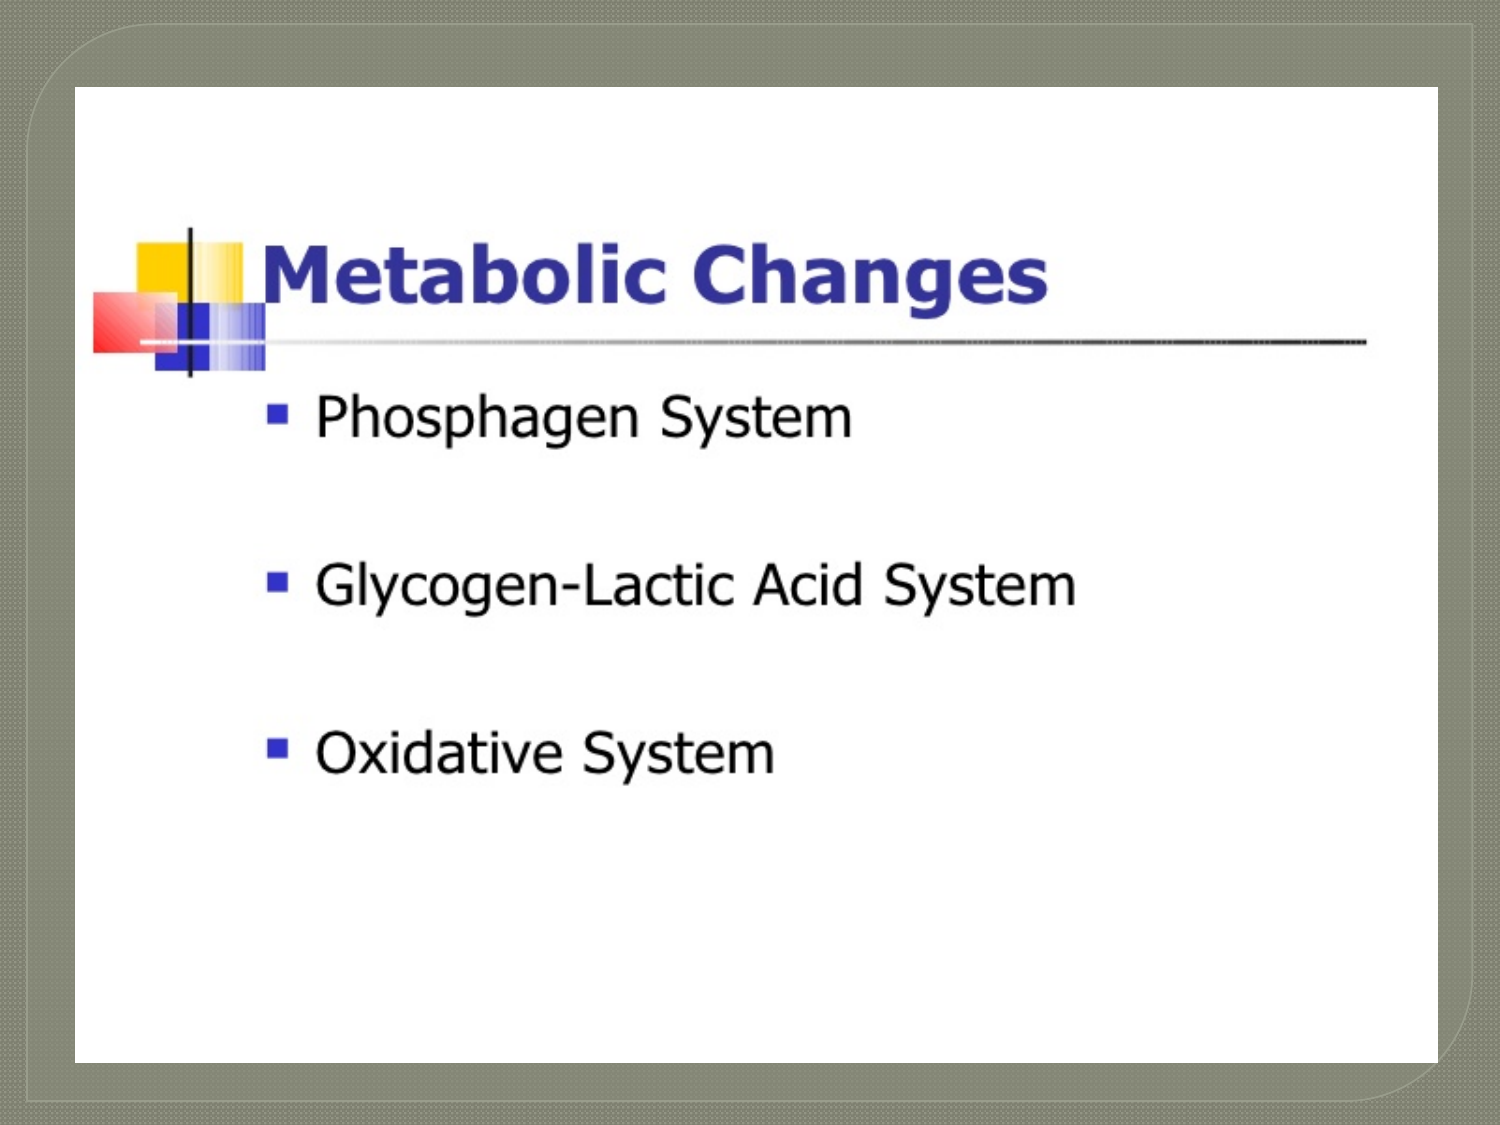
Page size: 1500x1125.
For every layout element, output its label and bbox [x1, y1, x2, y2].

list [74, 87, 1438, 1063]
